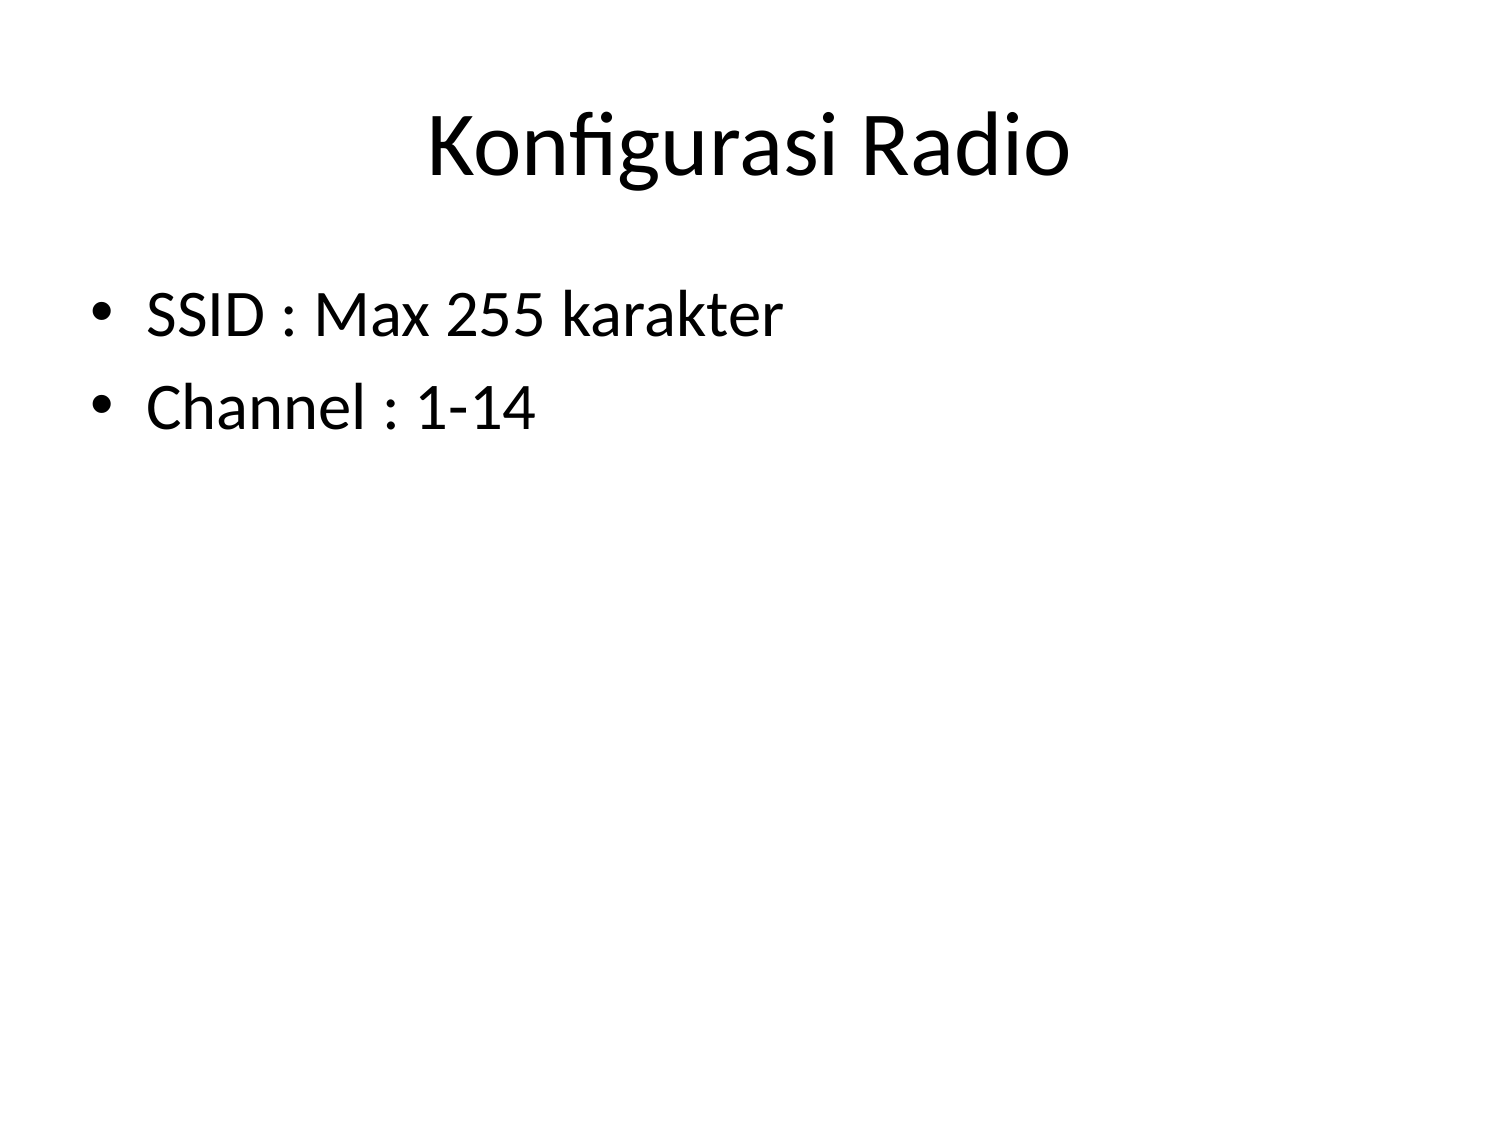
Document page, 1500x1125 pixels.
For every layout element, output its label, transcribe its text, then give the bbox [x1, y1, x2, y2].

list SSID : Max 255 karakter Channel : 1-14 [75, 262, 1425, 1005]
title Konfigurasi Radio [75, 45, 1425, 233]
